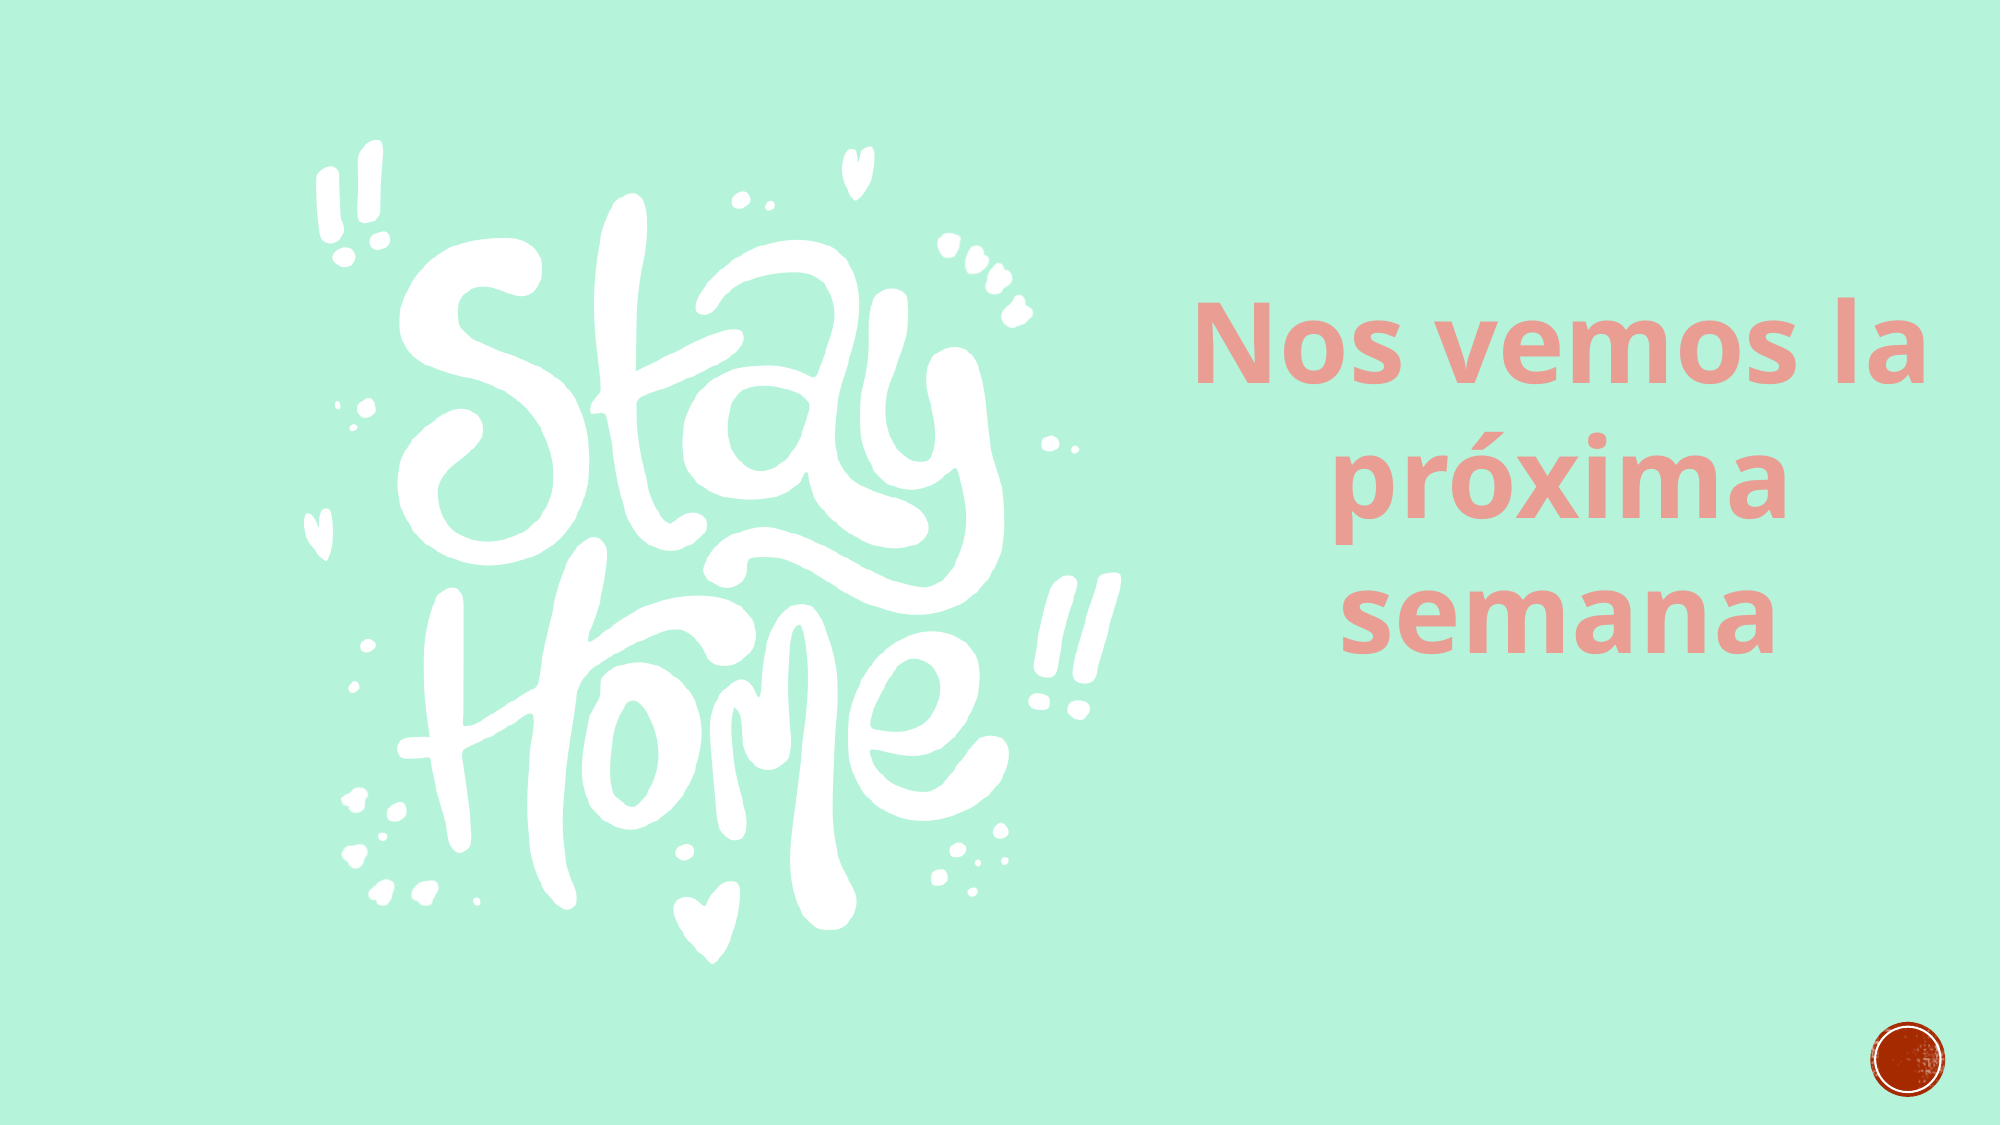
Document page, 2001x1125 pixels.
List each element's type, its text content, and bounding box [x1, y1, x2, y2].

picture [246, 90, 1168, 1013]
text_box Nos vemos la próxima semana [1169, 264, 1954, 684]
